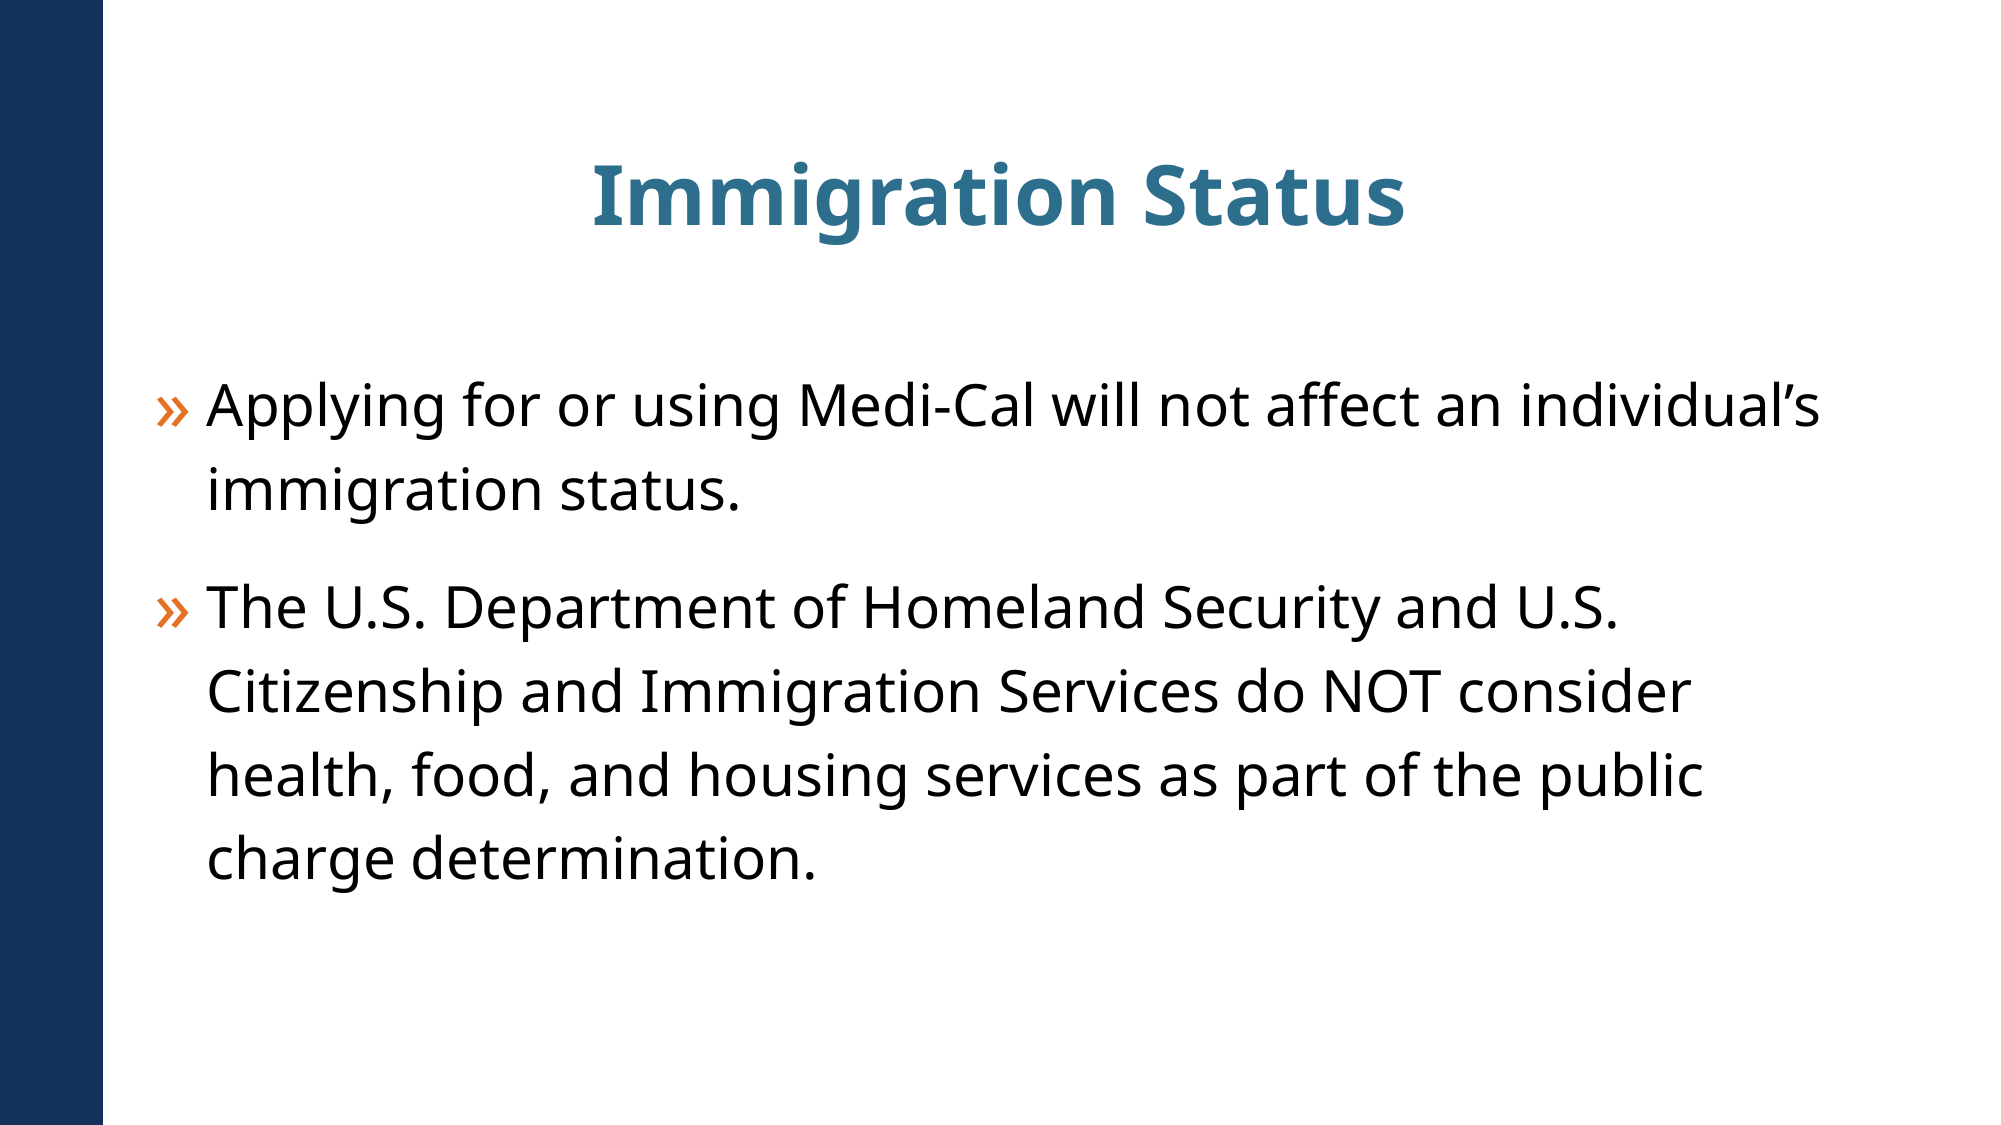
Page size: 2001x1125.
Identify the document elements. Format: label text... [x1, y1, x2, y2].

text_box [0, 0, 104, 1125]
list Applying for or using Medi-Cal will not affect an individual’s immigration status. The U.S. Department of Homeland Security and U.S. Citizenship and Immigration Services do NOT consider health, food, and housing services as part of the public charge determination. [139, 346, 1865, 1061]
title Immigration Status [137, 90, 1863, 308]
